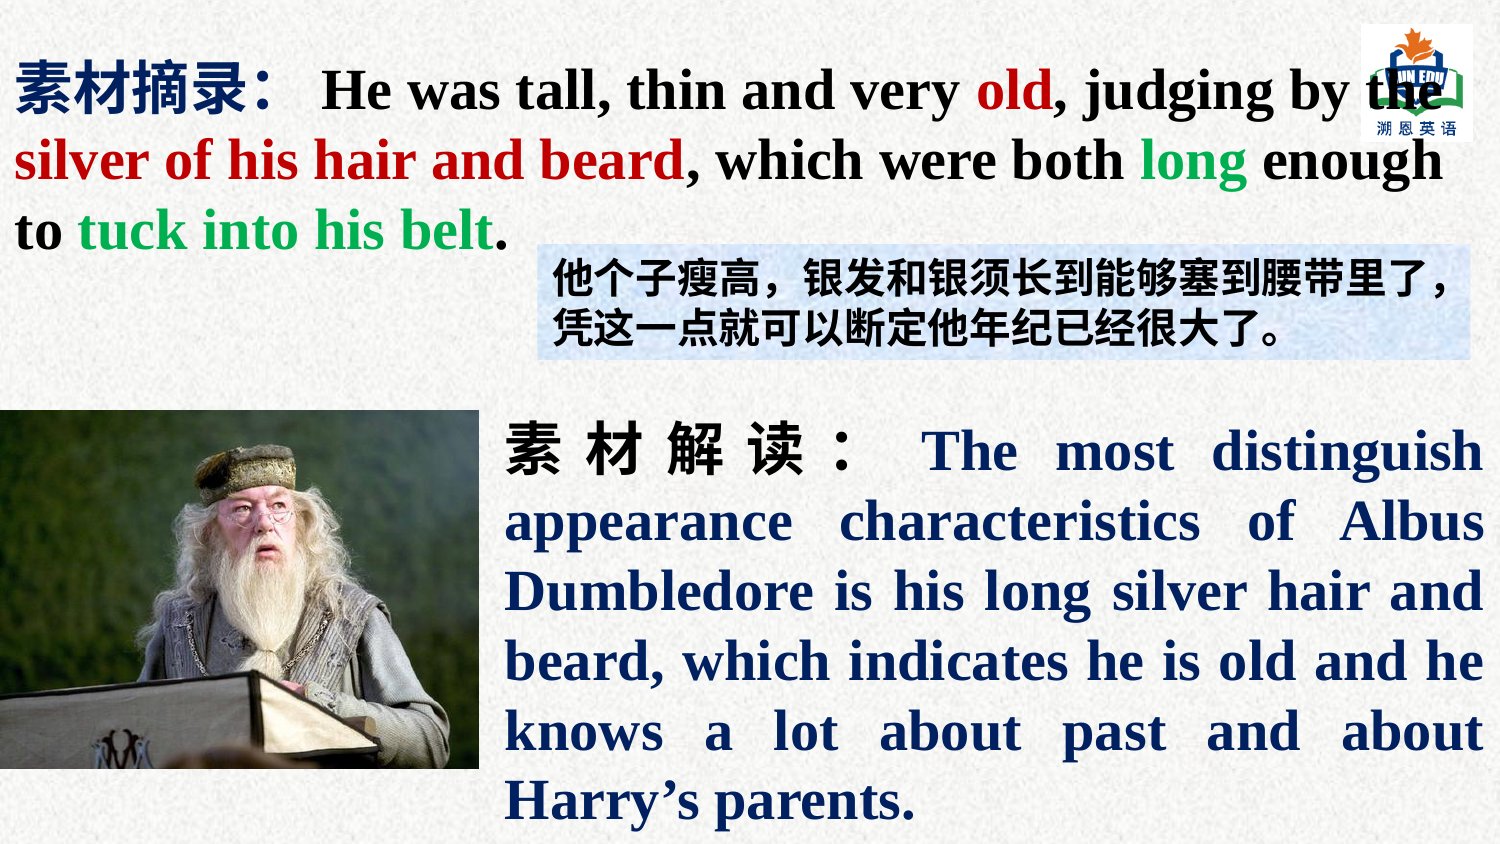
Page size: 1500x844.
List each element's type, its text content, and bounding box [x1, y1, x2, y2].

text_box 素材解读：The most distinguish appearance characteristics of Albus Dumbledore is his long silver hair and beard, which indicates he is old and he knows a lot about past and about Harry’s parents. [490, 404, 1500, 840]
picture [1361, 24, 1473, 142]
text_box 素材摘录：He was tall, thin and very old, judging by the silver of his hair and beard, which were both long enough to tuck into his belt. [0, 43, 1459, 269]
picture [0, 409, 479, 770]
text_box 他个子瘦高，银发和银须长到能够塞到腰带里了，凭这一点就可以断定他年纪已经很大了。 [537, 244, 1471, 360]
